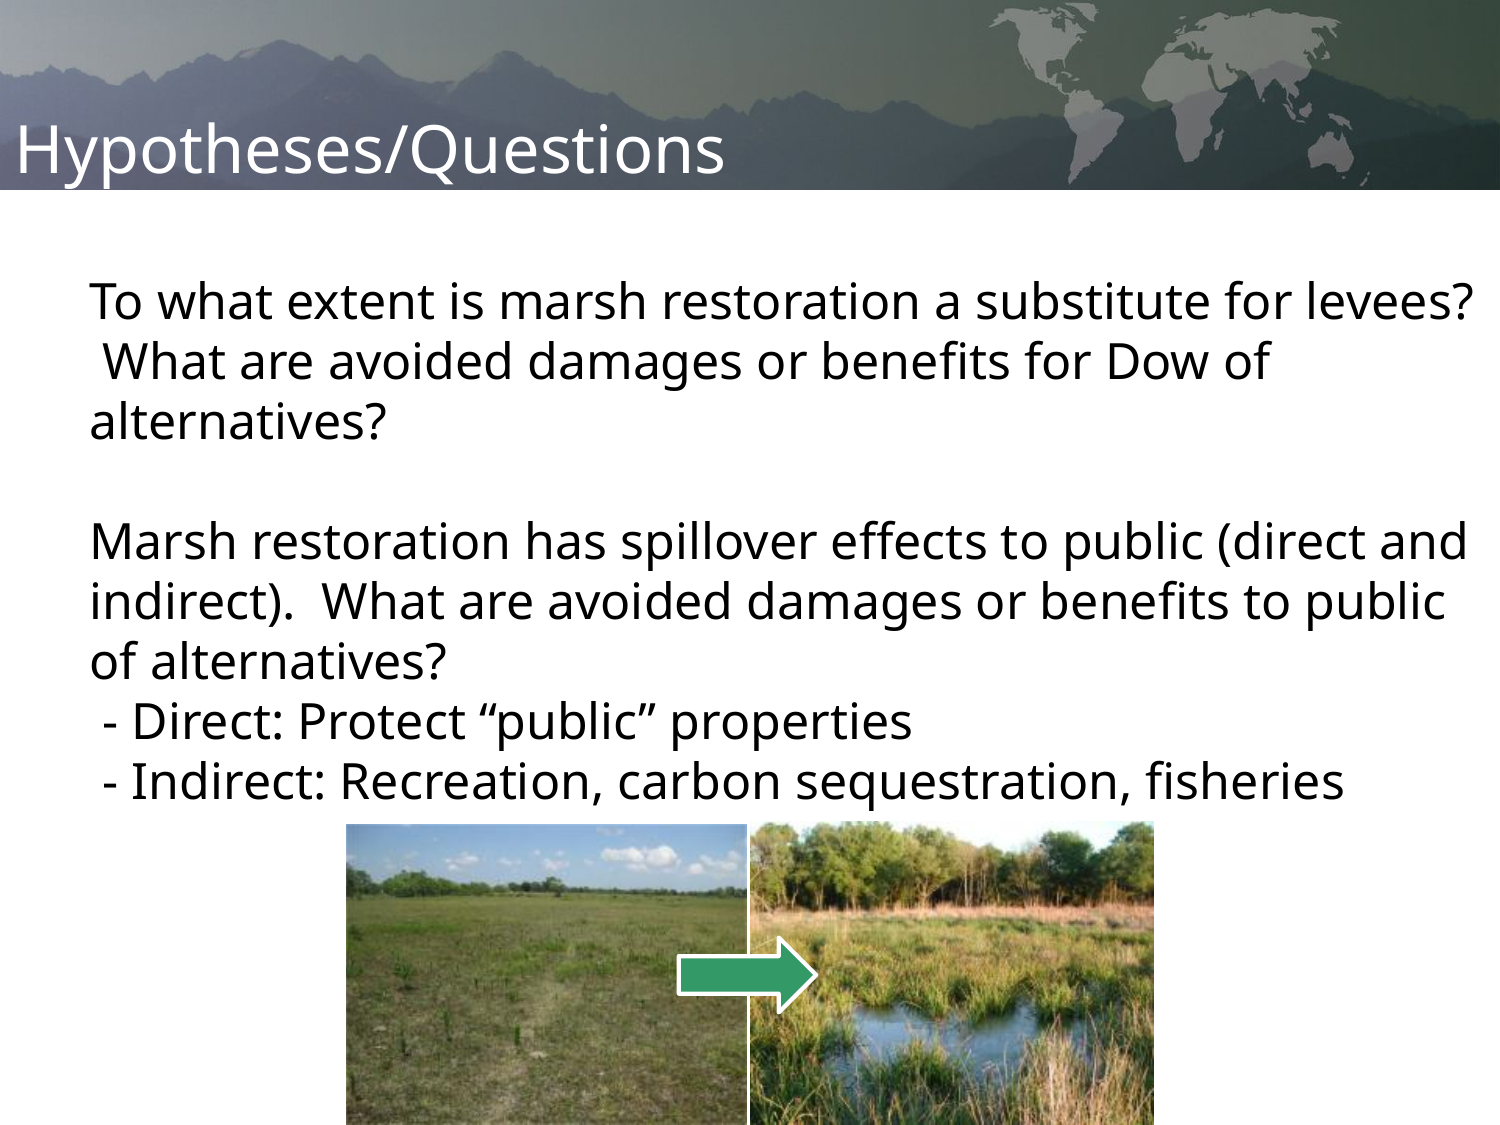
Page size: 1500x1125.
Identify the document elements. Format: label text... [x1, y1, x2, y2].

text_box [345, 820, 1154, 1125]
text_box To what extent is marsh restoration a substitute for levees? What are avoided damages or benefits for Dow of alternatives? Marsh restoration has spillover effects to public (direct and indirect). What are avoided damages or benefits to public of alternatives? - Direct: Protect “public” properties - Indirect: Recreation, carbon sequestration, fisheries [74, 262, 1500, 818]
picture [0, 0, 1500, 190]
